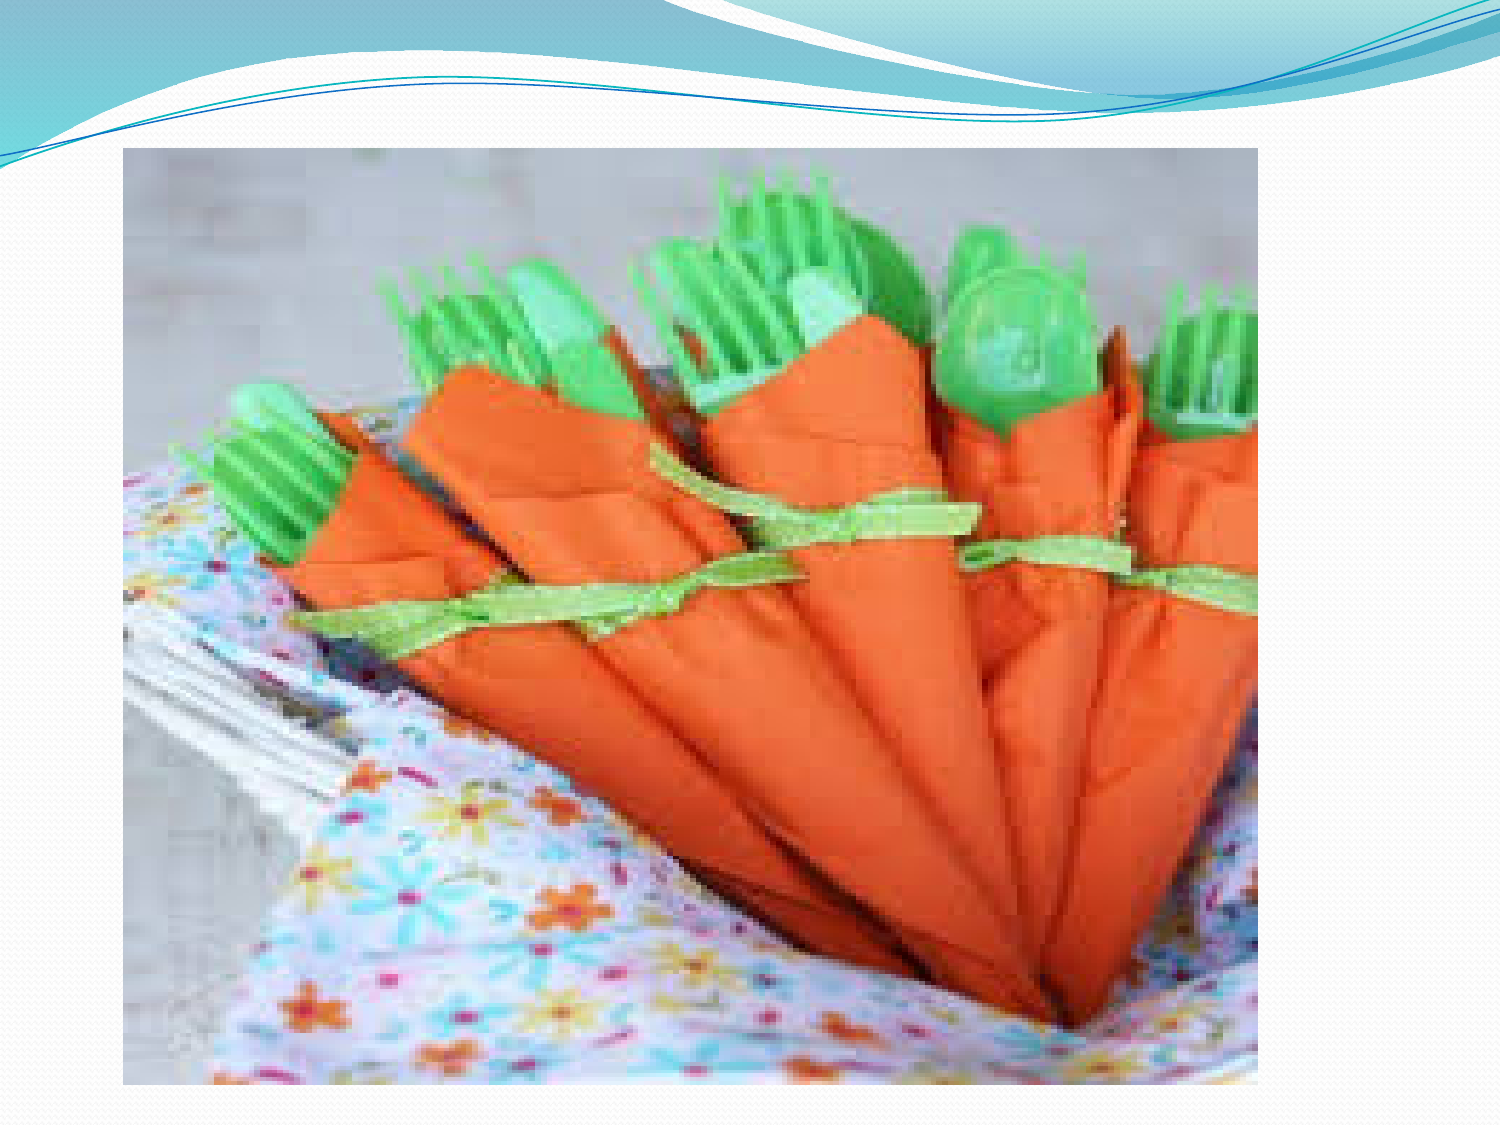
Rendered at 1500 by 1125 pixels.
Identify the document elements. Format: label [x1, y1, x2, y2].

picture [123, 148, 1259, 1085]
